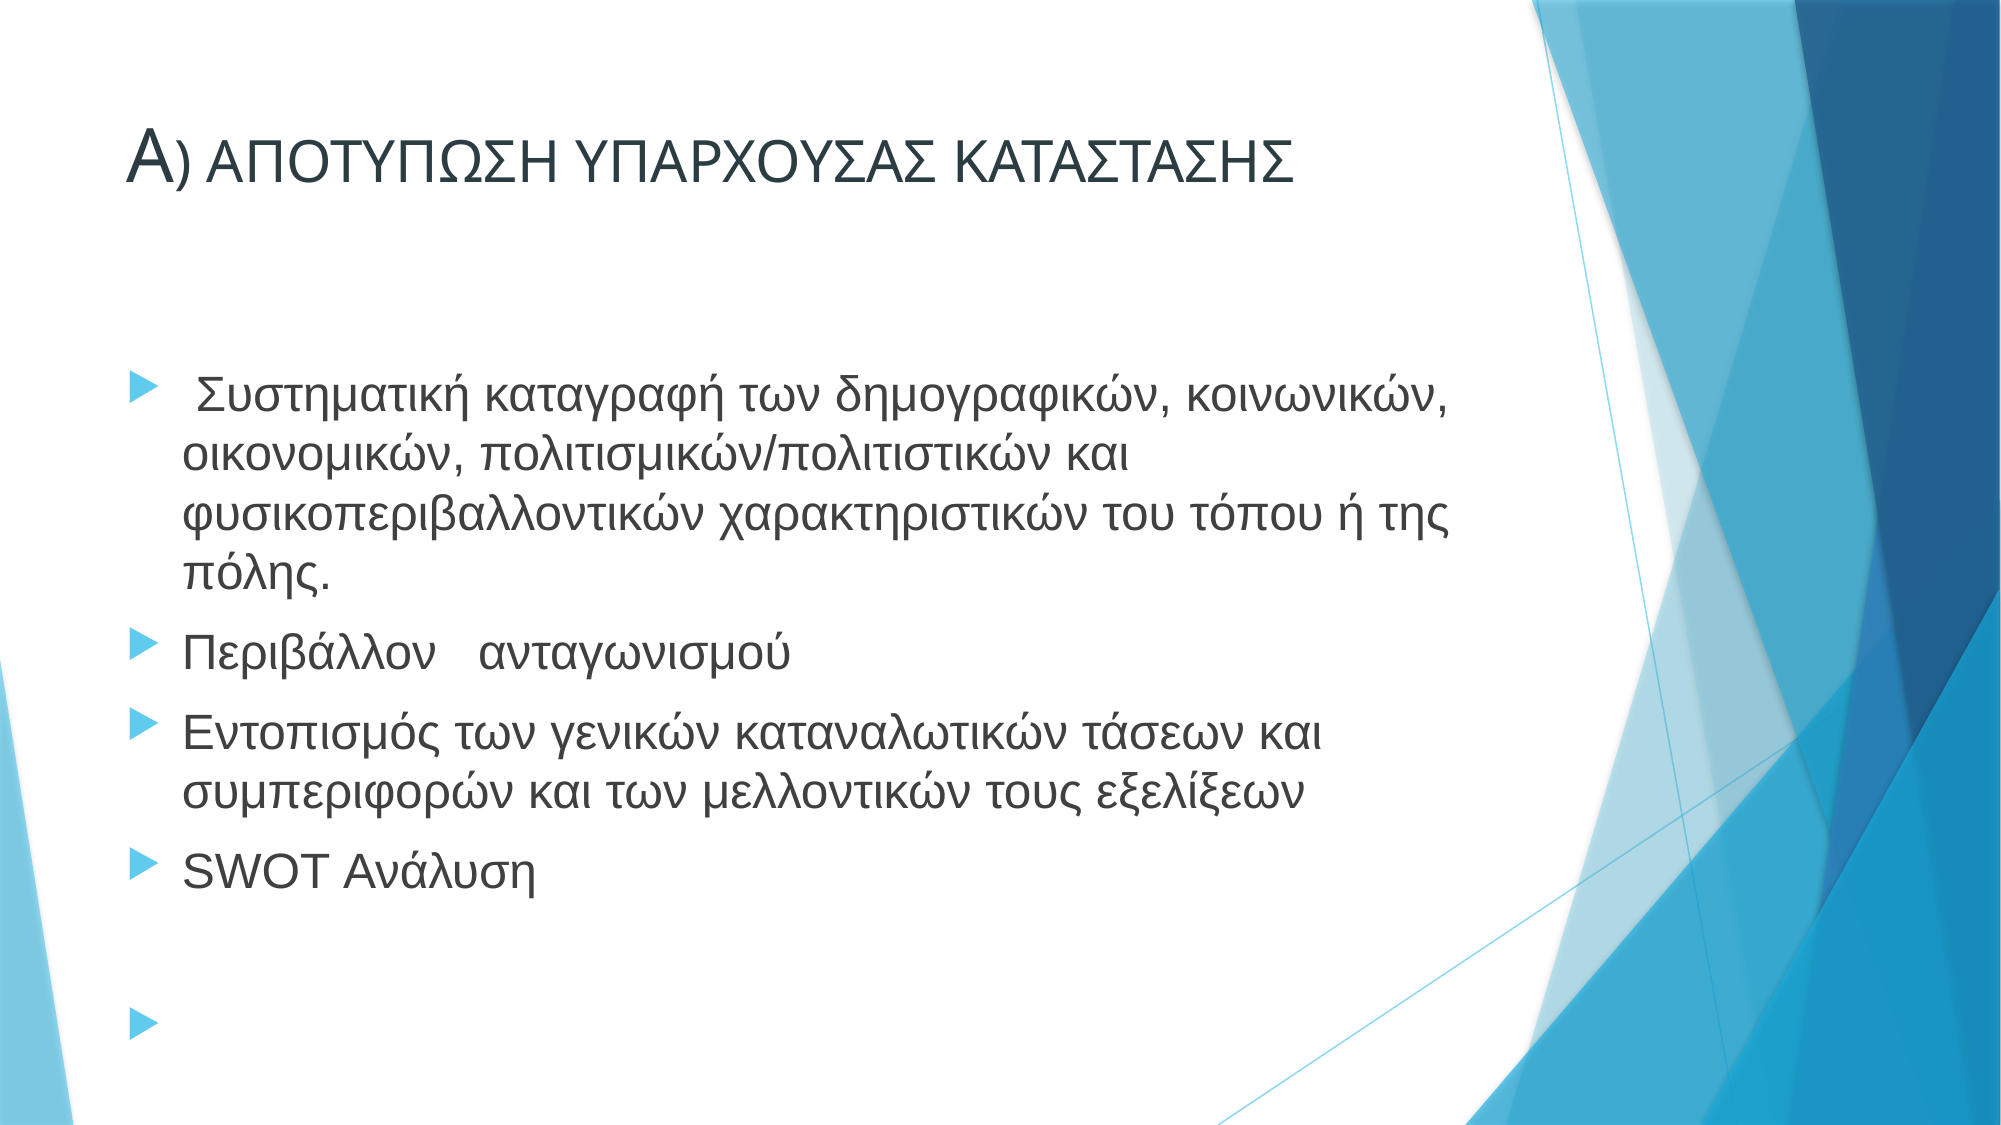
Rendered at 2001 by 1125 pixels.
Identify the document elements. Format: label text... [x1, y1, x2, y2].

title Α) ΑΠΟΤΥΠΩΣΗ ΥΠΑΡΧΟΥΣΑΣ ΚΑΤΑΣΤΑΣΗΣ [111, 99, 1522, 317]
list Συστηματική καταγραφή των δημογραφικών, κοινωνικών, οικονομικών, πολιτισμικών/πολιτιστικών και φυσικοπεριβαλλοντικών χαρακτηριστικών του τόπου ή της πόλης. Περιβάλλον ανταγωνισμού Εντοπισμός των γενικών καταναλωτικών τάσεων και συμπεριφορών και των μελλοντικών τους εξελίξεων SWOT Ανάλυση [111, 354, 1522, 1071]
